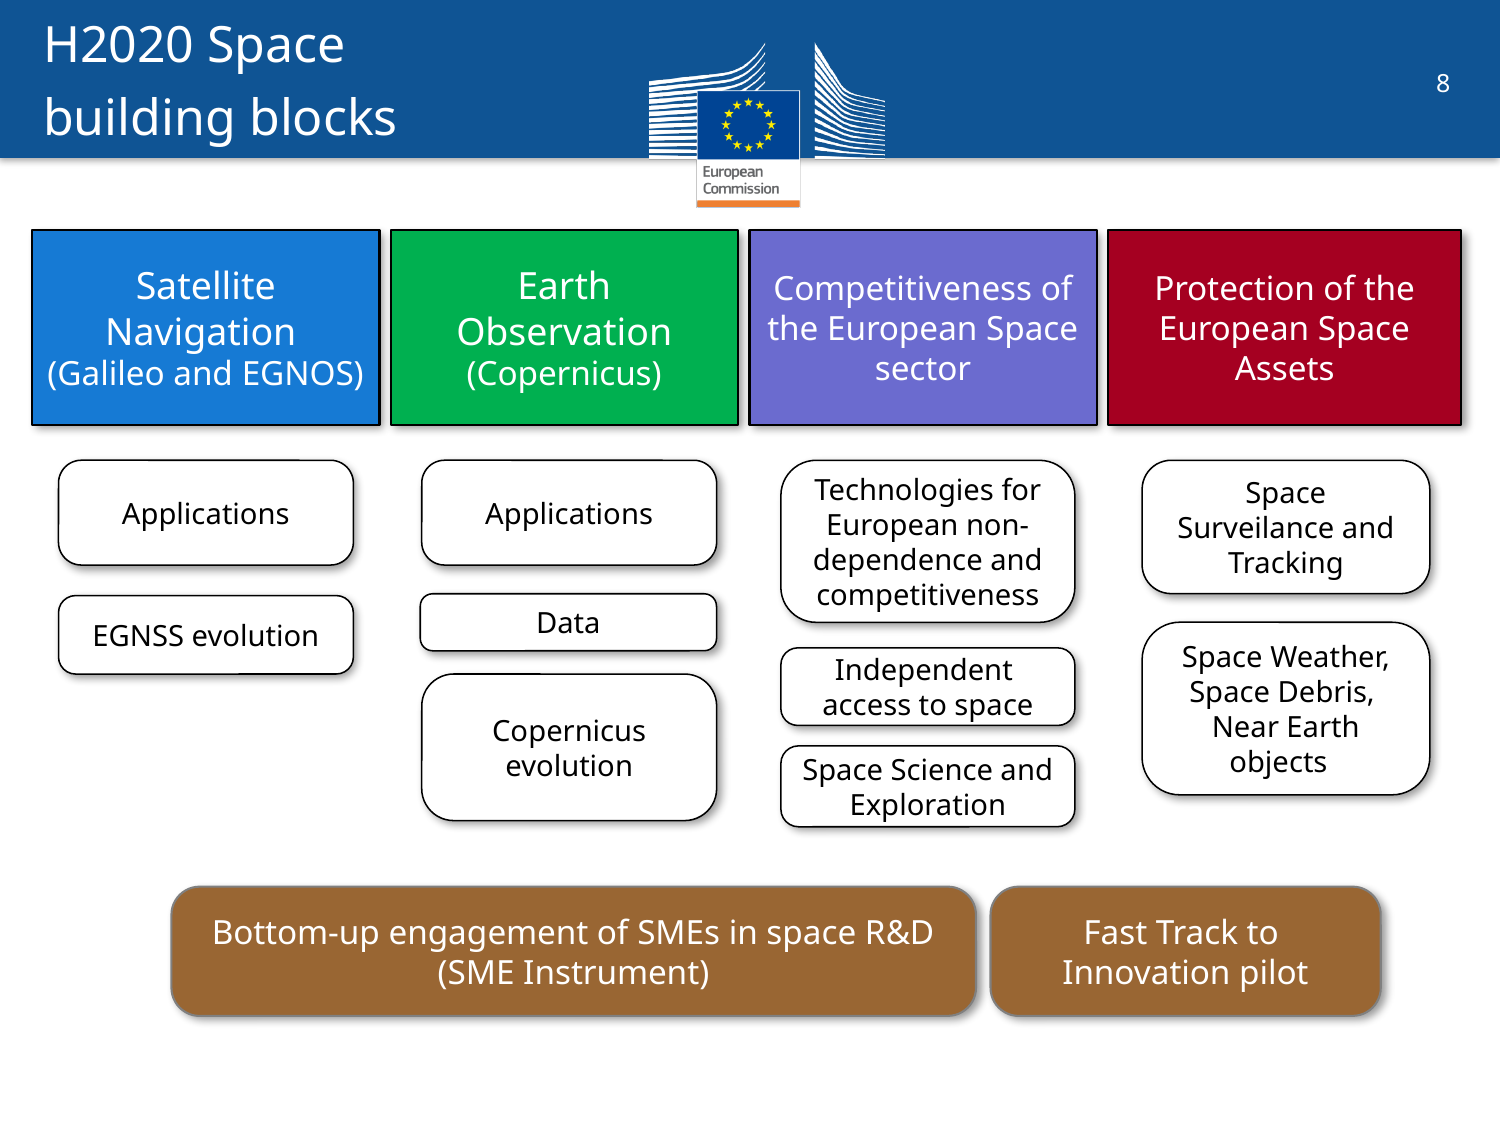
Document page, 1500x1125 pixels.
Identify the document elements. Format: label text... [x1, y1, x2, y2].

text_box Competitiveness of the European Space sector [747, 228, 1099, 427]
text_box Technologies for European non-dependence and competitiveness [780, 459, 1076, 624]
text_box EGNSS evolution [57, 594, 355, 675]
text_box Satellite Navigation (Galileo and EGNOS) [30, 228, 382, 427]
text_box Space Weather, Space Debris, Near Earth objects [1141, 621, 1431, 796]
text_box Copernicus evolution [420, 673, 718, 822]
picture [649, 42, 885, 208]
text_box Space Science and Exploration [780, 745, 1076, 828]
text_box Applications [57, 459, 355, 566]
text_box H2020 Space building blocks [0, 0, 641, 158]
text_box Applications [420, 459, 718, 566]
text_box Space Surveilance and Tracking [1141, 459, 1431, 595]
text_box Protection of the European Space Assets [1106, 228, 1464, 427]
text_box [171, 886, 1381, 1017]
text_box Data [419, 592, 718, 652]
text_box Independent access to space [780, 647, 1076, 727]
text_box Earth Observation (Copernicus) [389, 228, 740, 427]
